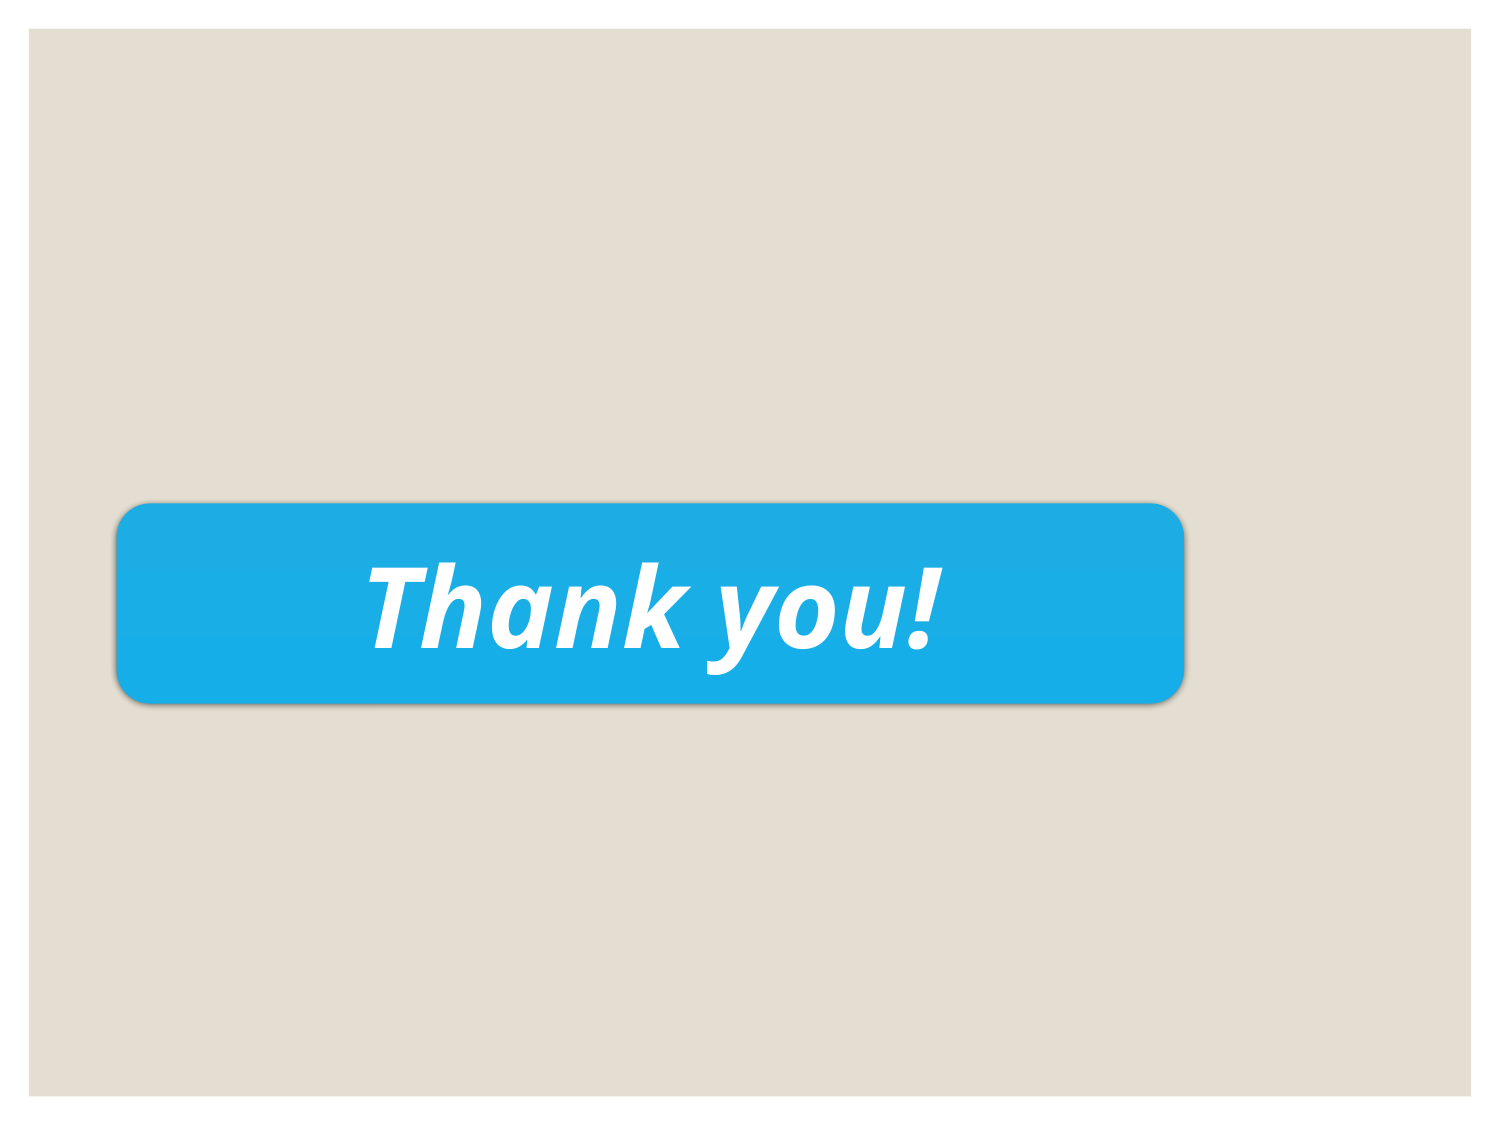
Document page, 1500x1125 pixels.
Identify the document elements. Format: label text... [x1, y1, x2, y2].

text_box Thank you! [116, 503, 1185, 704]
